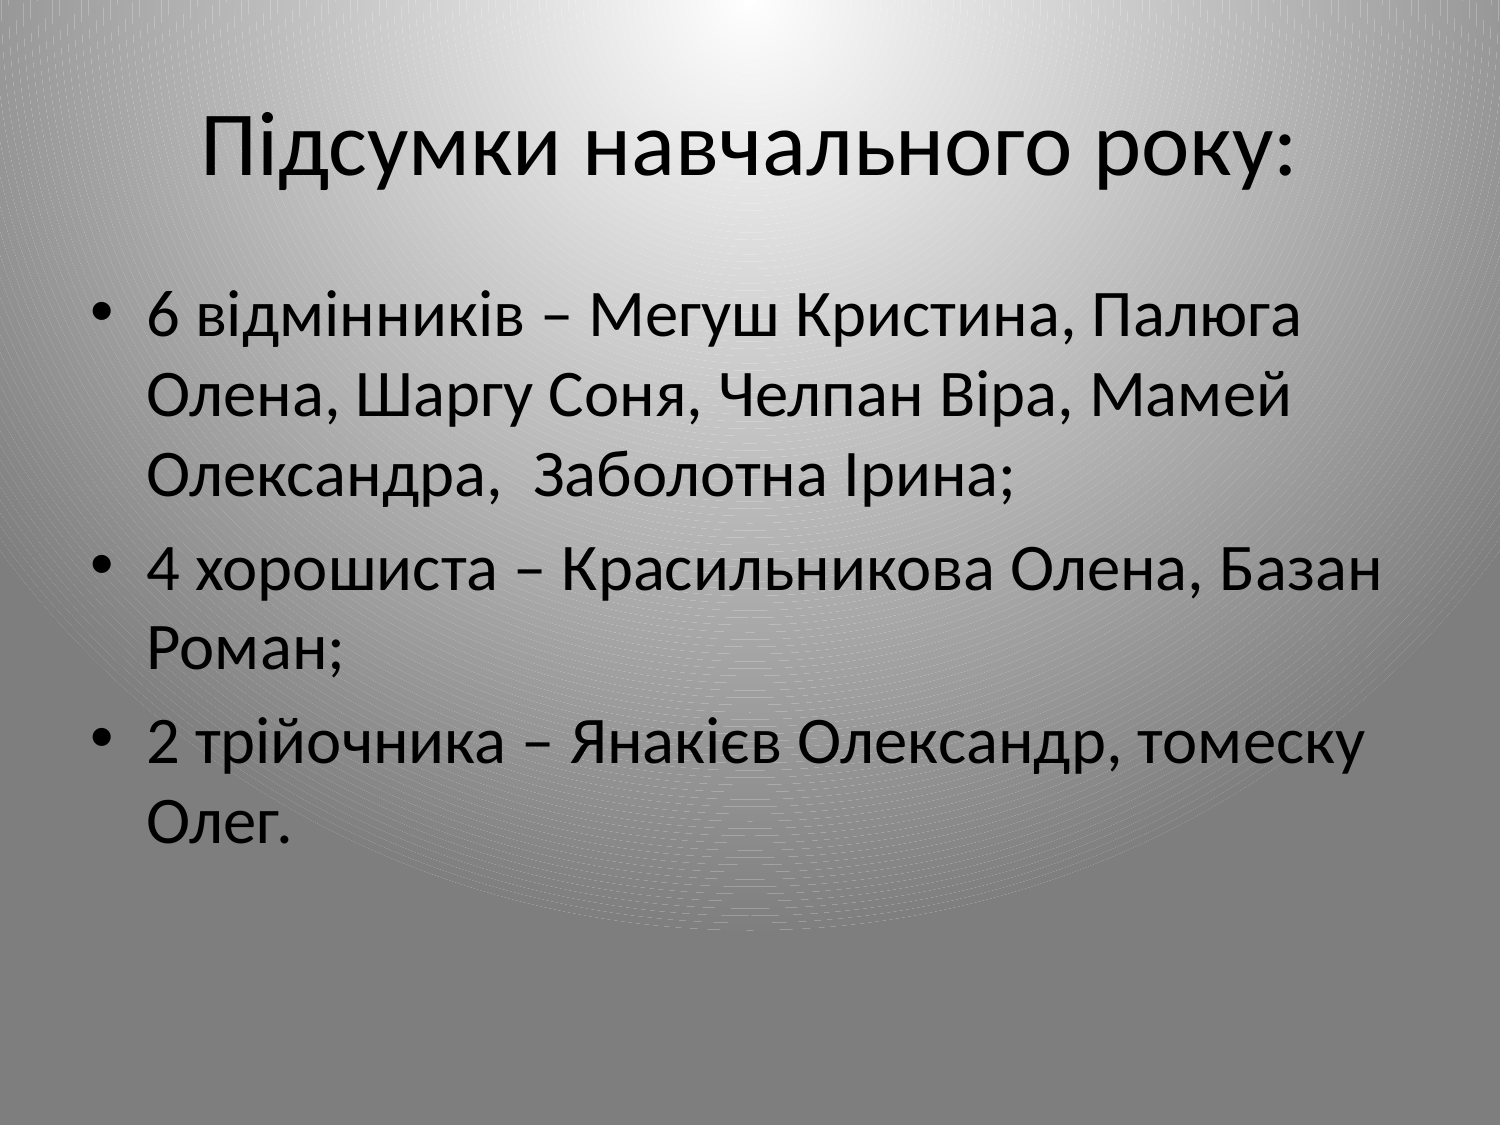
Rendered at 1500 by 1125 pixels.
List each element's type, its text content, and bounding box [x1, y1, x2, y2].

list 6 відмінників – Мегуш Кристина, Палюга Олена, Шаргу Соня, Челпан Віра, Мамей Олександра, Заболотна Ірина; 4 хорошиста – Красильникова Олена, Базан Роман; 2 трійочника – Янакієв Олександр, томеску Олег. [75, 262, 1425, 1005]
title Підсумки навчального року: [75, 45, 1425, 233]
